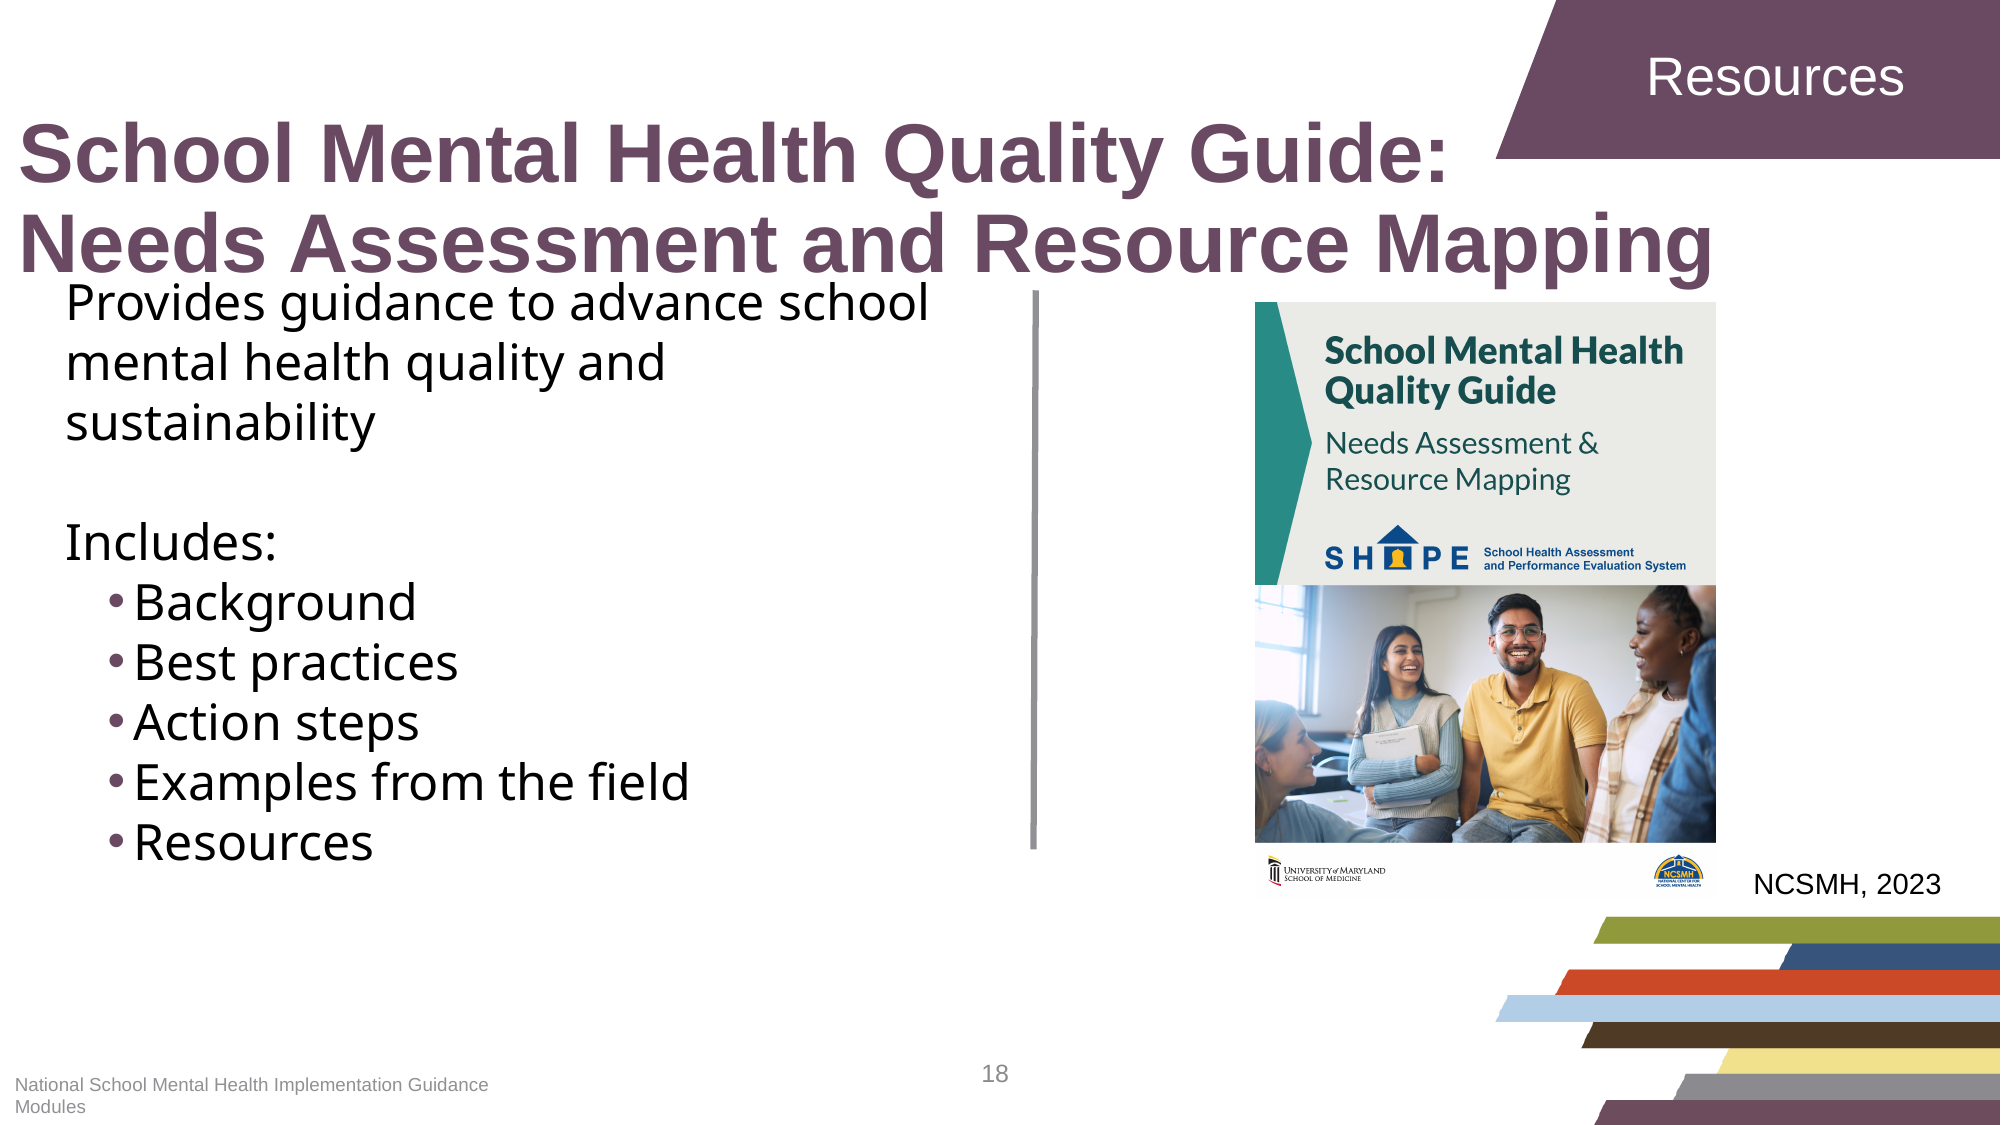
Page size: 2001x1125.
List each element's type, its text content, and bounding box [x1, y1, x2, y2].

text_box School Mental Health Quality Guide: Needs Assessment and Resource Mapping [3, 103, 1783, 249]
text_box National School Mental Health Implementation Guidance Modules [0, 1065, 572, 1125]
text_box Provides guidance to advance school mental health quality and sustainability Includes: Background Best practices Action steps Examples from the field Resources [50, 410, 987, 730]
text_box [1495, 0, 2000, 159]
picture [1255, 302, 2000, 1125]
